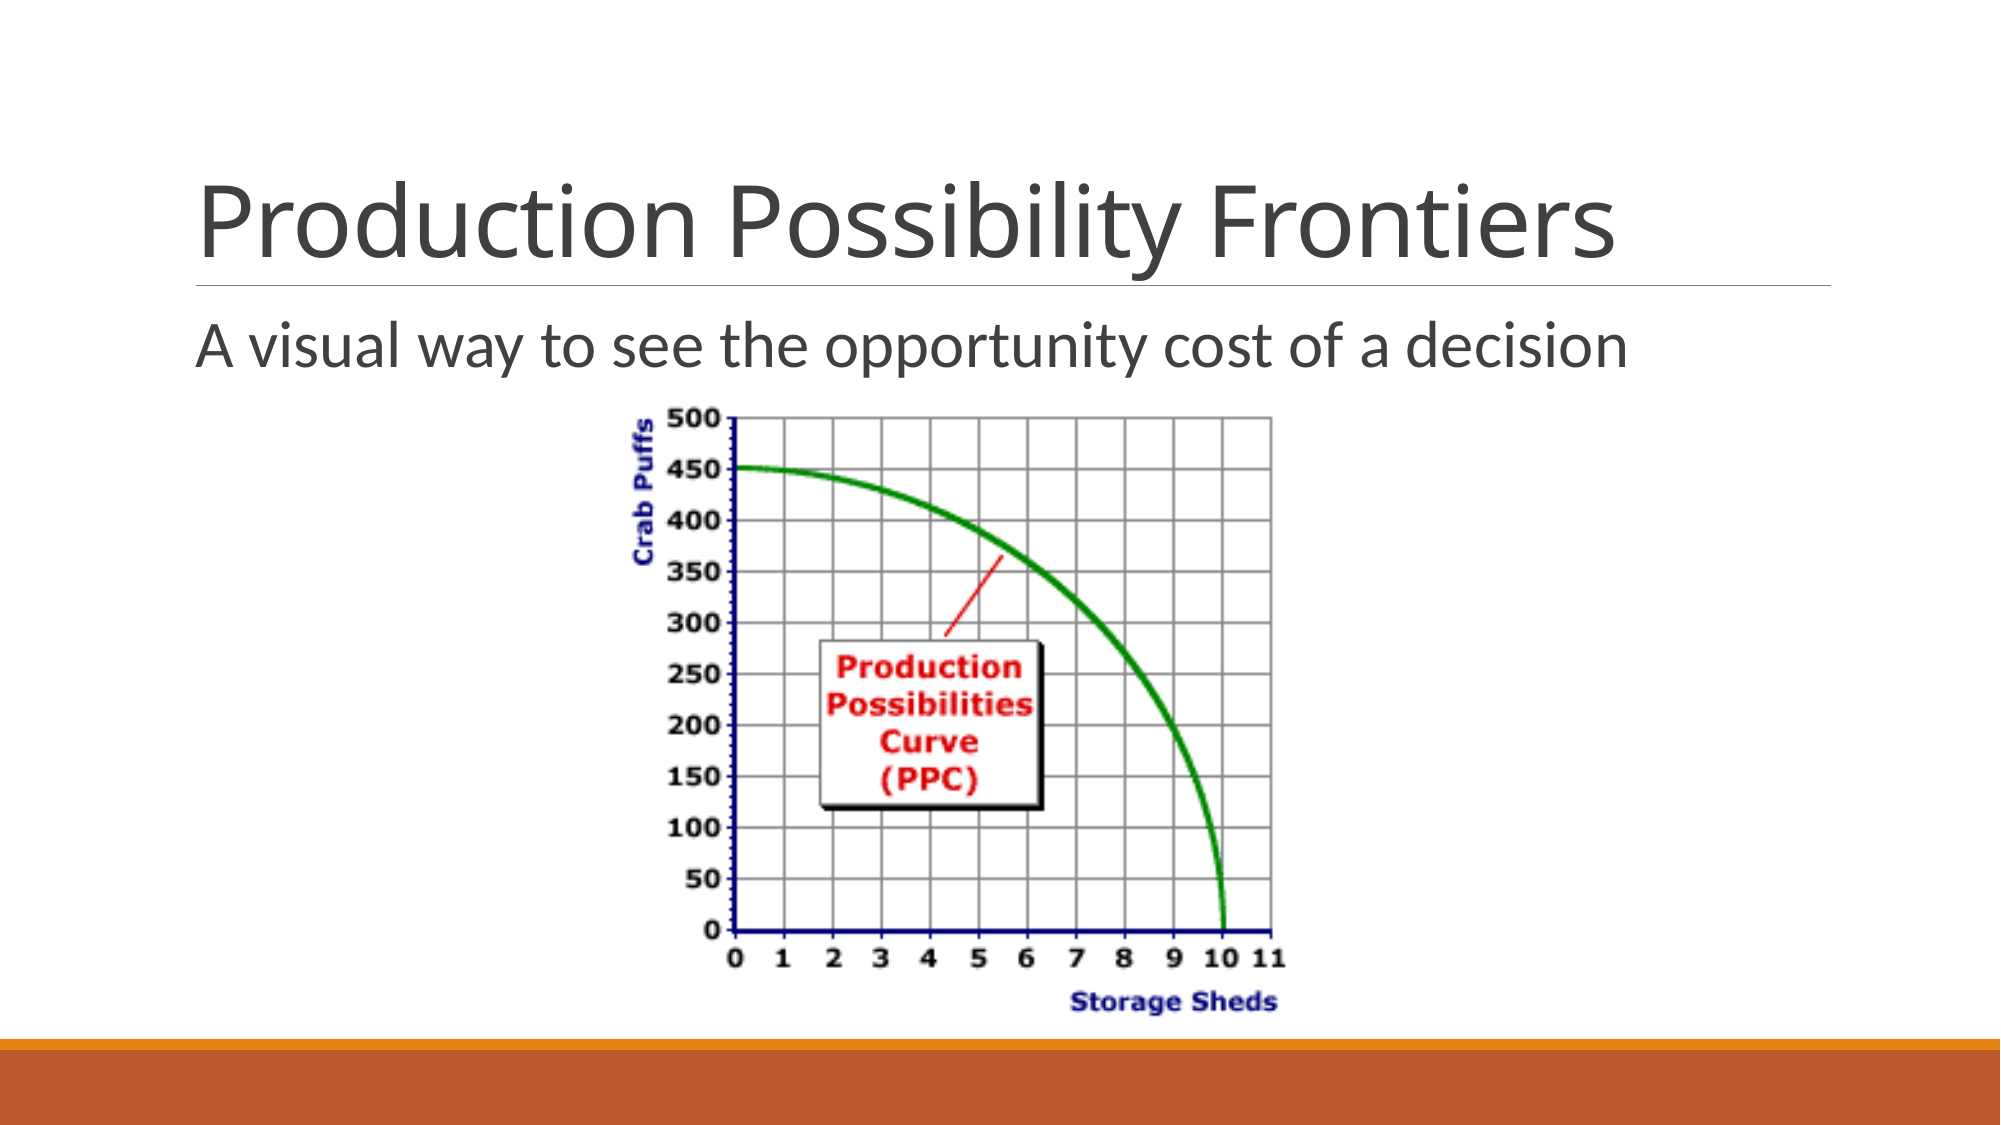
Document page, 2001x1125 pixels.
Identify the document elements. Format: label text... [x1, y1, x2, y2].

title Production Possibility Frontiers [180, 47, 1830, 285]
list A visual way to see the opportunity cost of a decision [180, 302, 1830, 963]
picture [624, 396, 1291, 1038]
